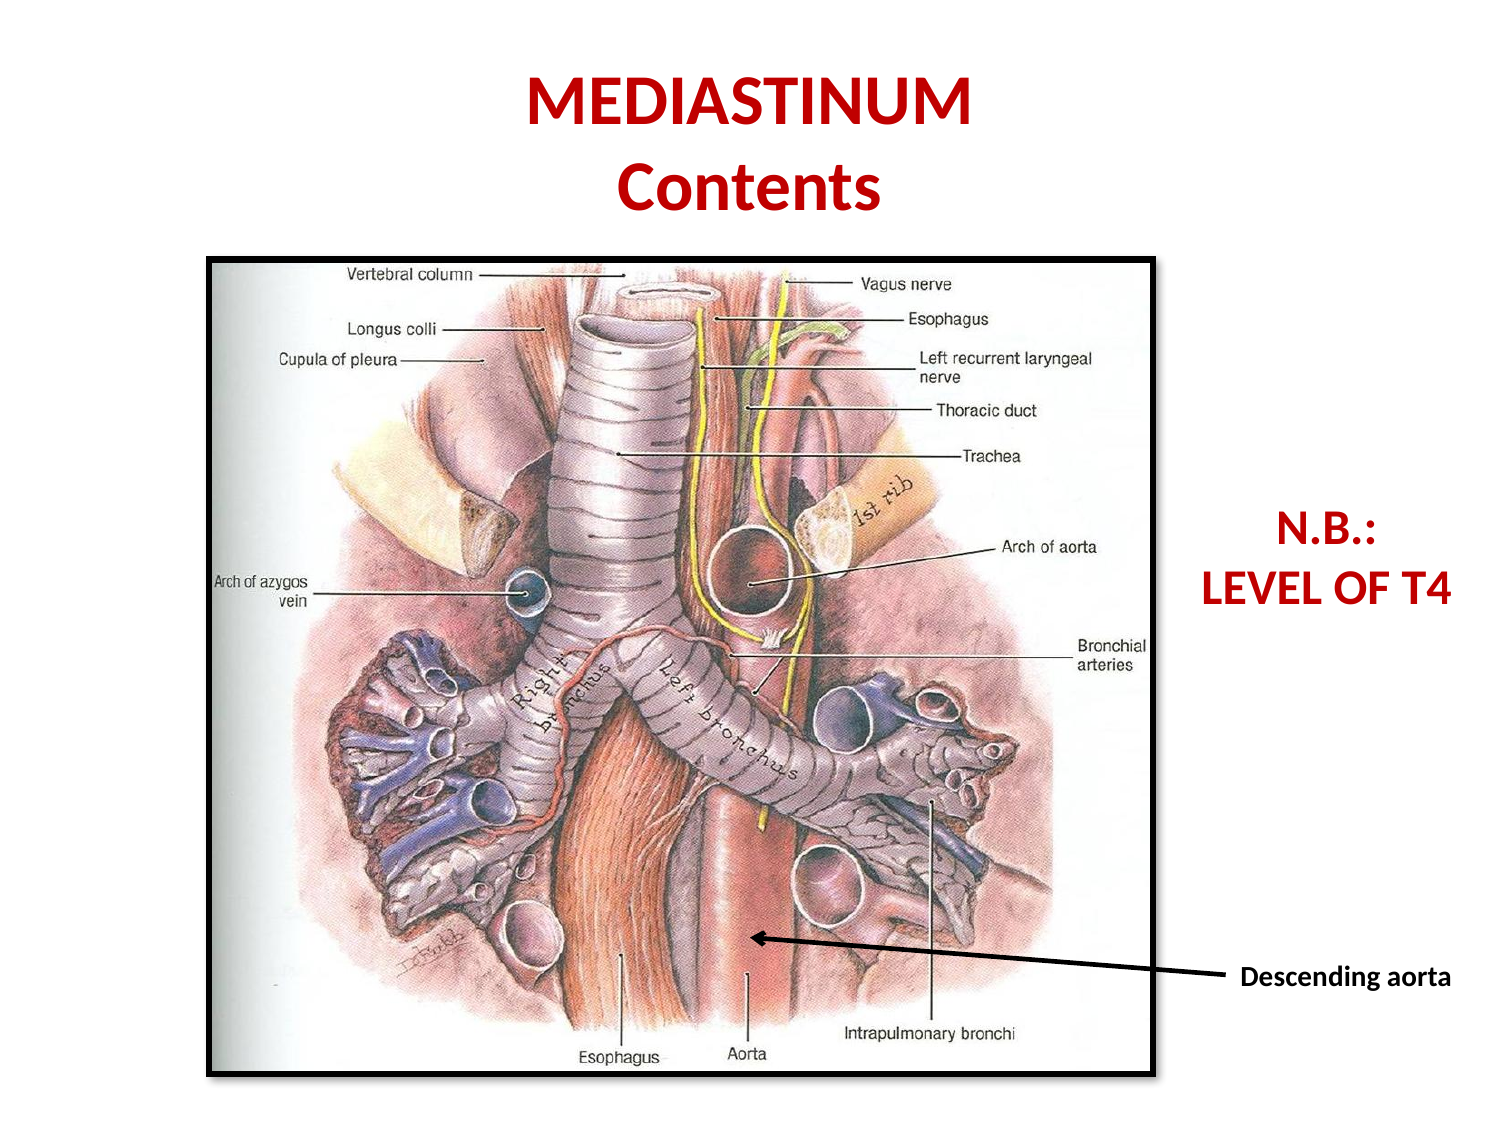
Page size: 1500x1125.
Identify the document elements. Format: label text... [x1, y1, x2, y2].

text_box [749, 937, 1226, 976]
text_box Descending aorta [1225, 949, 1468, 1000]
text_box N.B.: LEVEL OF T4 [1186, 487, 1467, 623]
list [212, 262, 1151, 1072]
title MEDIASTINUM Contents [75, 45, 1425, 233]
